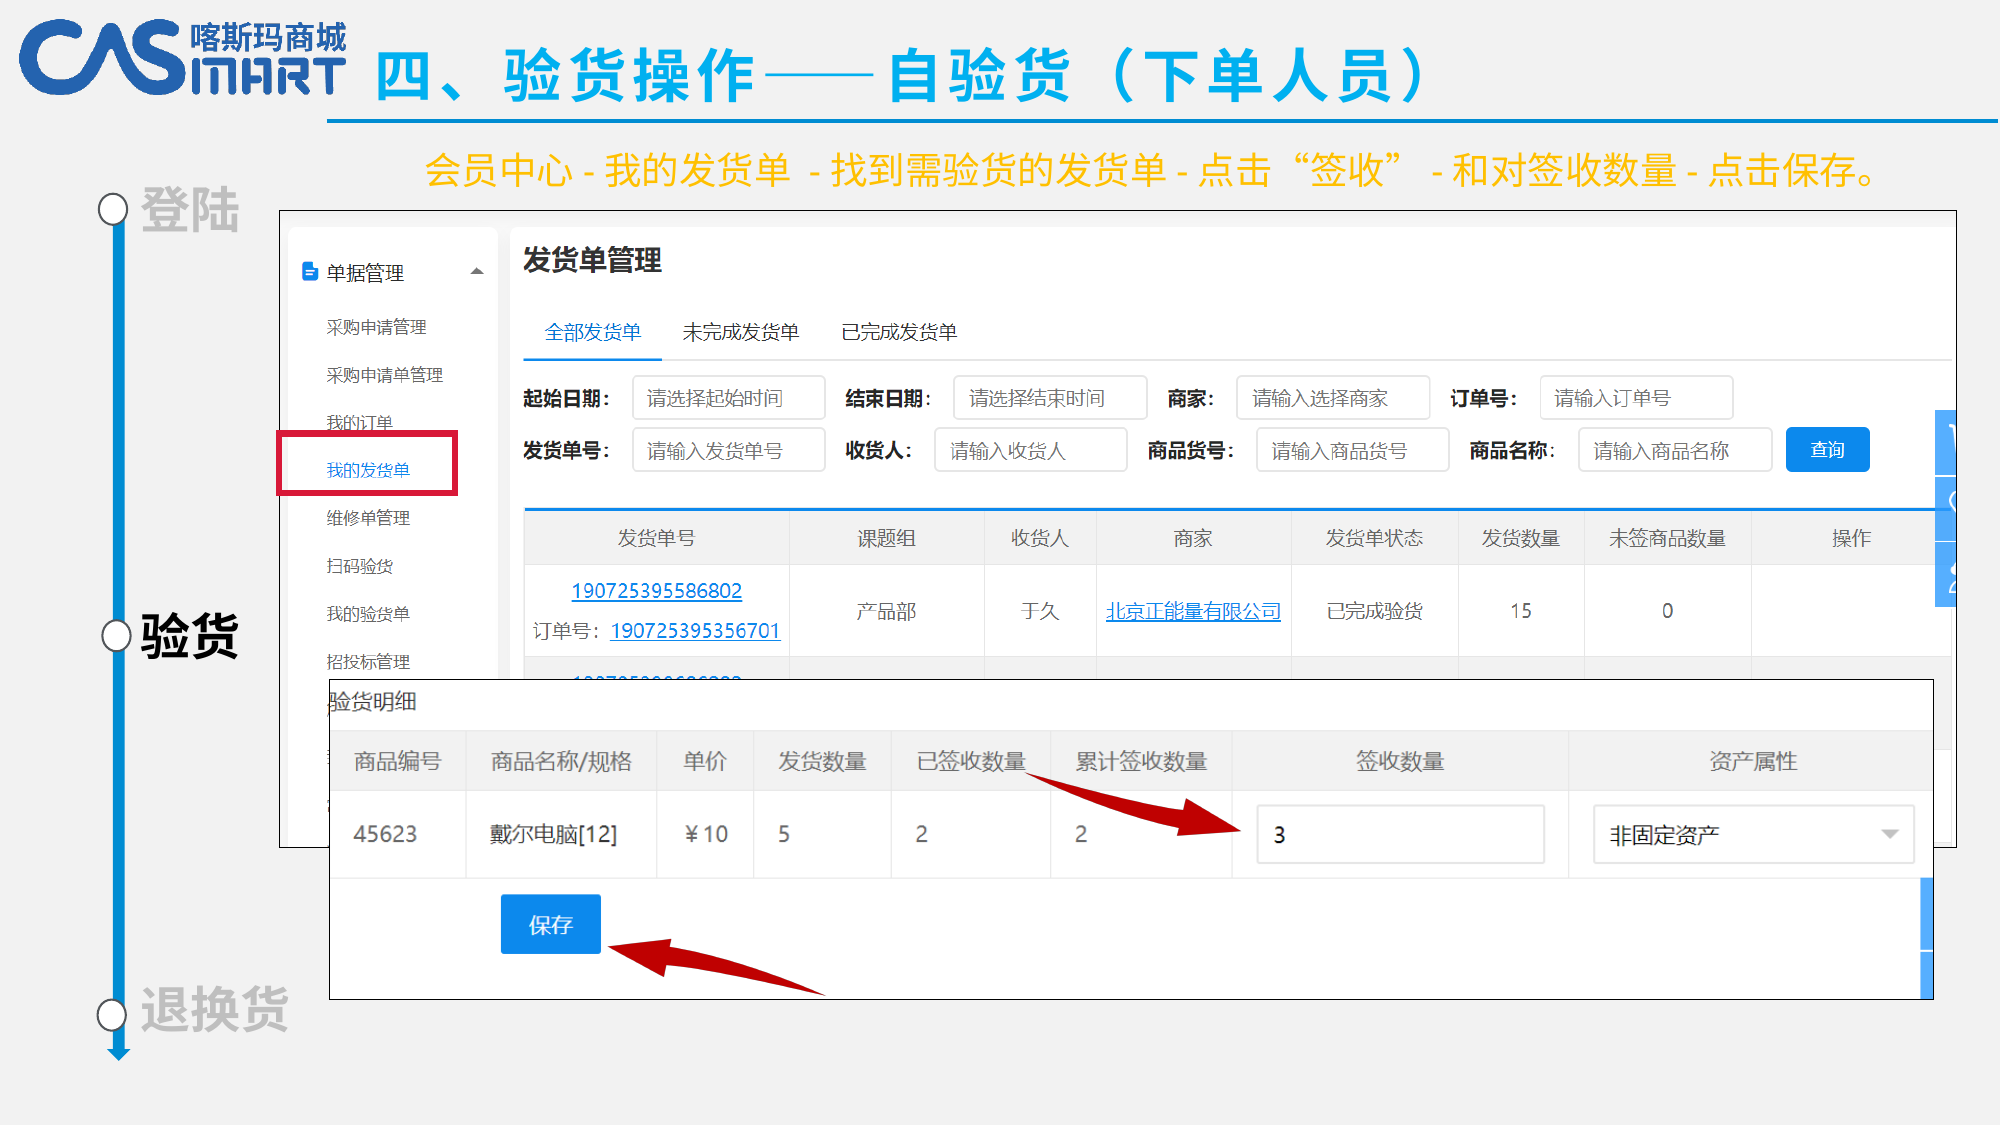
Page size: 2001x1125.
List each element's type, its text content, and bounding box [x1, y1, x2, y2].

text_box [111, 221, 126, 621]
text_box [97, 192, 129, 226]
picture [279, 210, 1957, 1028]
text_box 四、验货操作——自验货（下单人员） [359, 31, 1662, 117]
text_box [111, 651, 126, 1005]
text_box 验货 [125, 597, 279, 673]
text_box [104, 1025, 134, 1063]
picture [19, 19, 346, 95]
text_box [101, 619, 125, 653]
text_box [96, 998, 125, 1032]
text_box 会员中心-我的发货单 -找到需验货的发货单-点击“签收”-和对签收数量-点击保存。 [409, 139, 1957, 200]
text_box 登陆 [125, 171, 591, 247]
text_box 退换货 [125, 971, 591, 1046]
